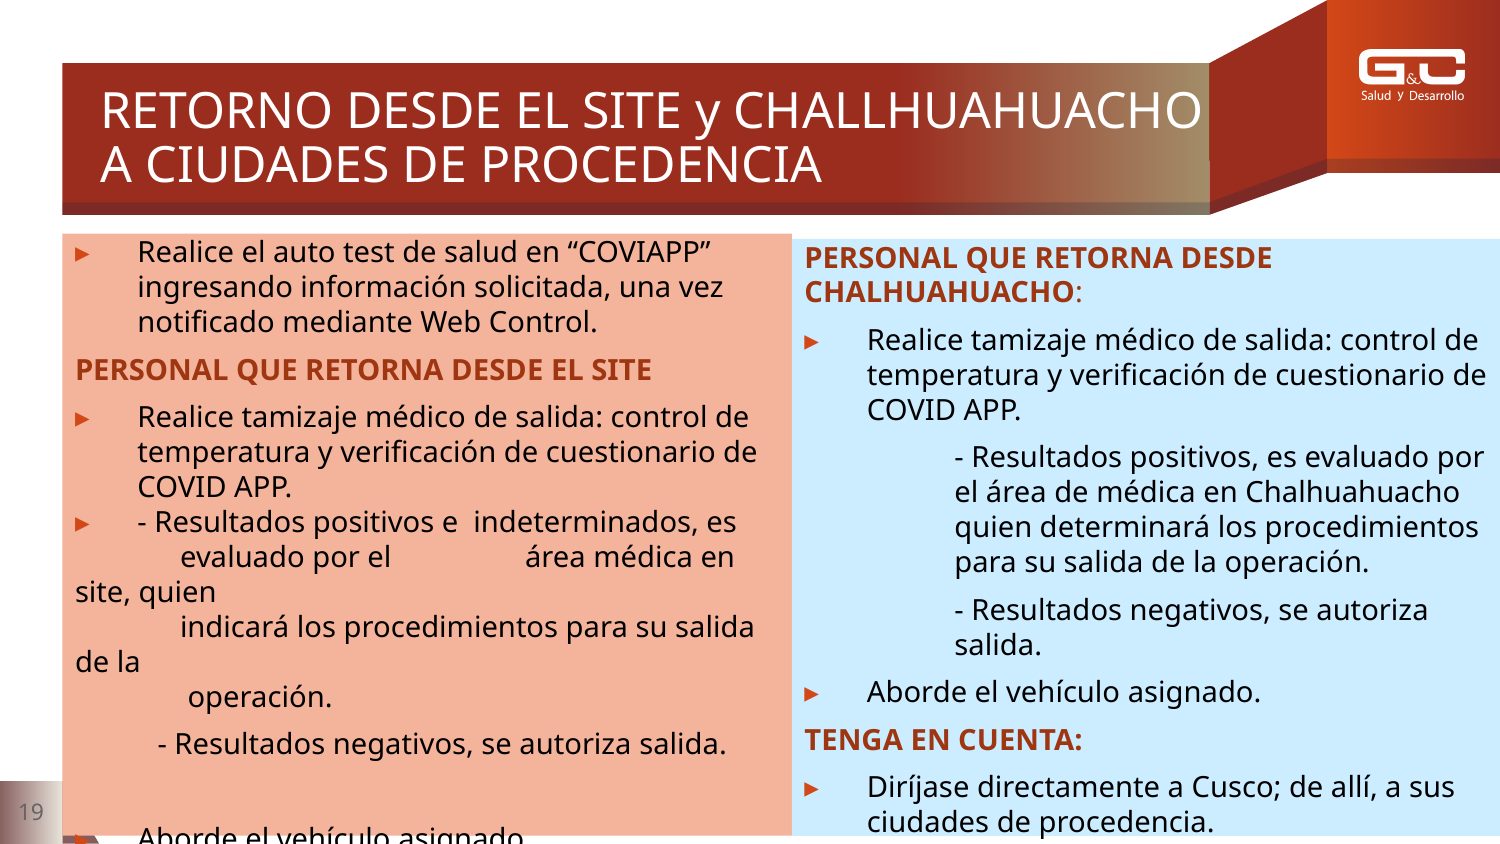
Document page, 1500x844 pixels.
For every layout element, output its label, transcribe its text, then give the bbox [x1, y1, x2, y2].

list Realice el auto test de salud en “COVIAPP” ingresando información solicitada, una vez notificado mediante Web Control. PERSONAL QUE RETORNA DESDE EL SITE Realice tamizaje médico de salida: control de temperatura y verificación de cuestionario de COVID APP. - Resultados positivos e indeterminados, es evaluado por el área médica en site, quien indicará los procedimientos para su salida de la operación. - Resultados negativos, se autoriza salida. Aborde el vehículo asignado. [62, 233, 792, 836]
picture [1358, 49, 1465, 101]
text_box PERSONAL QUE RETORNA DESDE CHALHUAHUACHO: Realice tamizaje médico de salida: control de temperatura y verificación de cuestionario de COVID APP. - Resultados positivos, es evaluado por el área de médica en Chalhuahuacho quien determinará los procedimientos para su salida de la operación. - Resultados negativos, se autoriza salida. Aborde el vehículo asignado. TENGA EN CUENTA: Diríjase directamente a Cusco; de allí, a sus ciudades de procedencia. Respete y siga los procedimientos establecidos [791, 238, 1500, 836]
title RETORNO DESDE EL SITE y CHALLHUAHUACHO A CIUDADES DE PROCEDENCIA [100, 64, 1210, 215]
slide_number 19 [0, 781, 63, 844]
